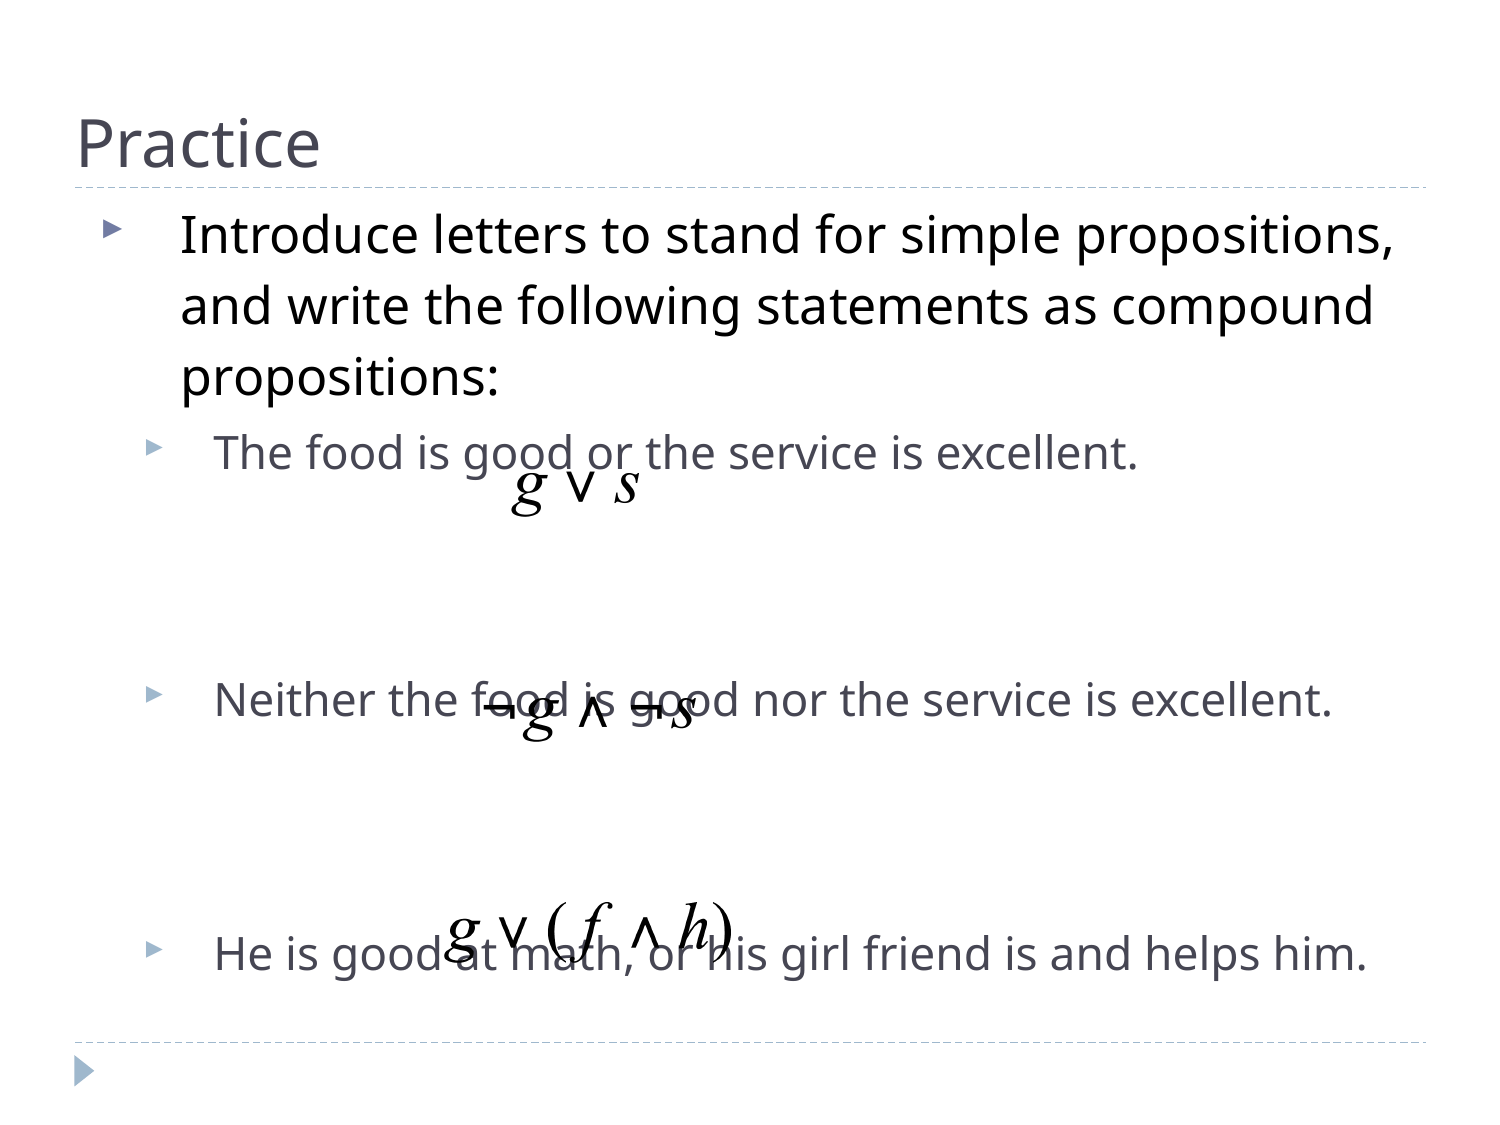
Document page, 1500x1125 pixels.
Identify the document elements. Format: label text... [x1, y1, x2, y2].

picture [499, 457, 655, 530]
picture [468, 682, 712, 755]
picture [432, 887, 747, 976]
title Practice [74, 24, 1426, 188]
list Introduce letters to stand for simple propositions, and write the following statements as compound propositions: The food is good or the service is excellent. Neither the food is good nor the service is excellent. He is good at math, or his girl friend is and helps him. [99, 197, 1467, 986]
